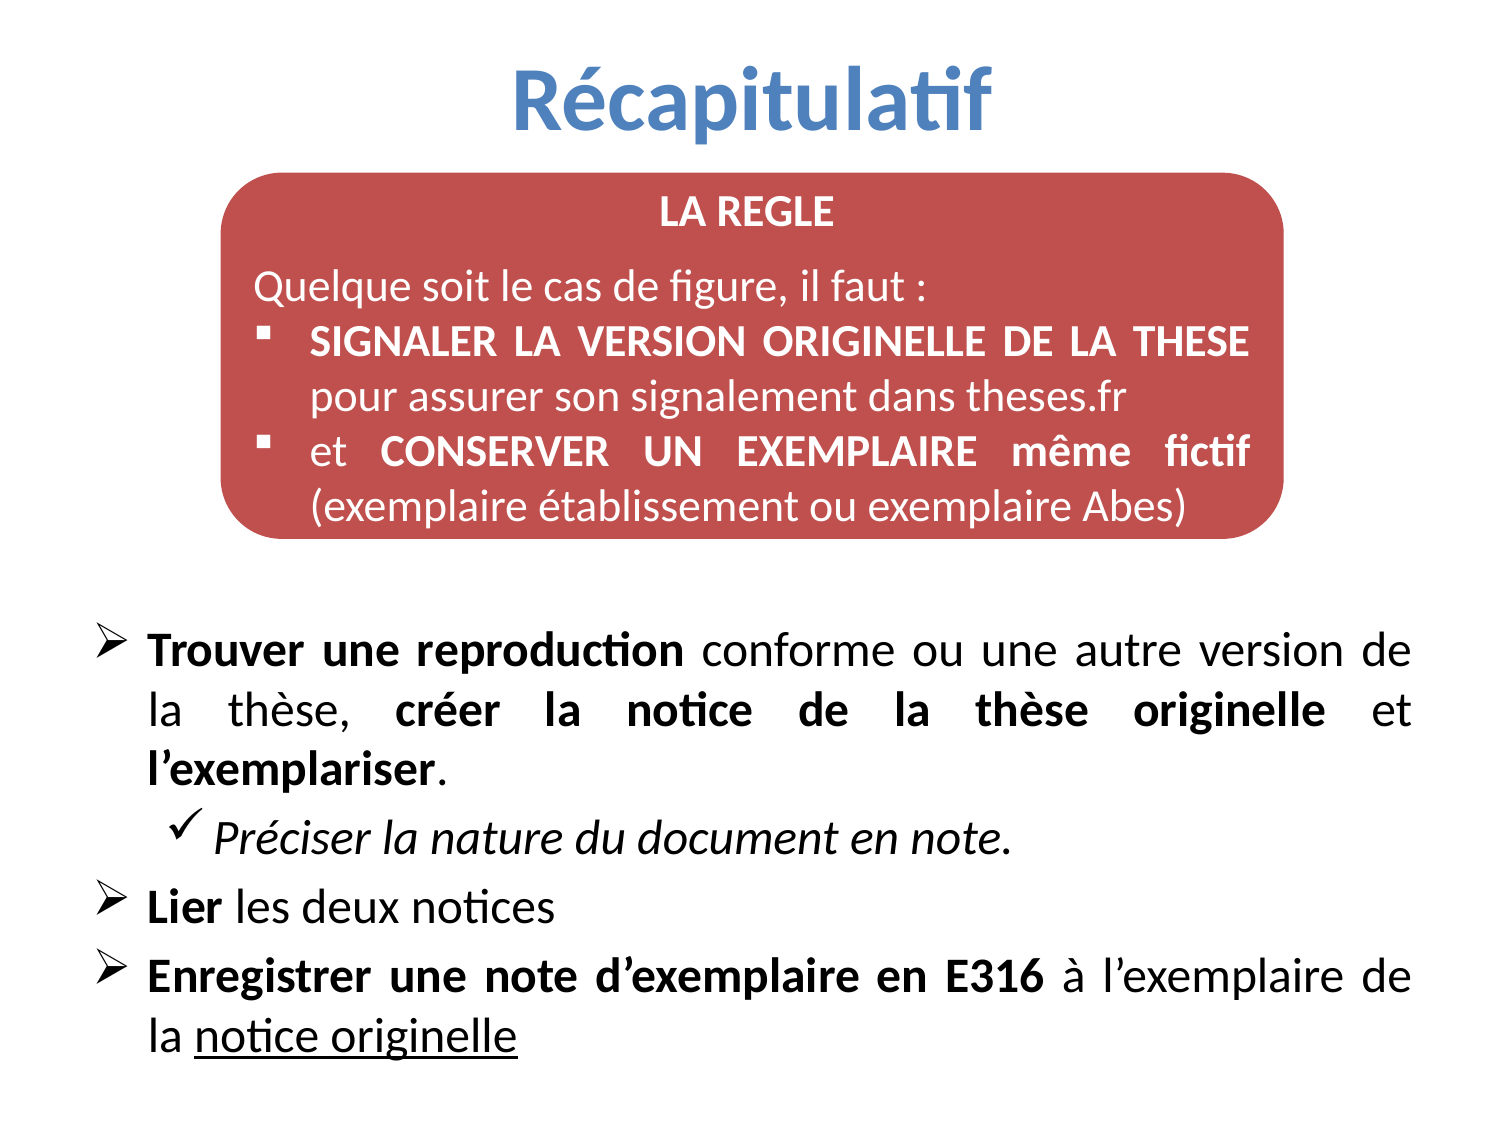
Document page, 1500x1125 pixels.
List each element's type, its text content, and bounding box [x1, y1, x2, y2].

title Récapitulatif [77, 0, 1428, 188]
text_box LA REGLE Quelque soit le cas de figure, il faut : SIGNALER LA VERSION ORIGINELLE DE LA THESE pour assurer son signalement dans theses.fr et CONSERVER UN EXEMPLAIRE même fictif (exemplaire établissement ou exemplaire Abes) [218, 170, 1286, 541]
list Trouver une reproduction conforme ou une autre version de la thèse, créer la notice de la thèse originelle et l’exemplariser. Préciser la nature du document en note. Lier les deux notices Enregistrer une note d’exemplaire en E316 à l’exemplaire de la notice originelle [77, 243, 1428, 1071]
